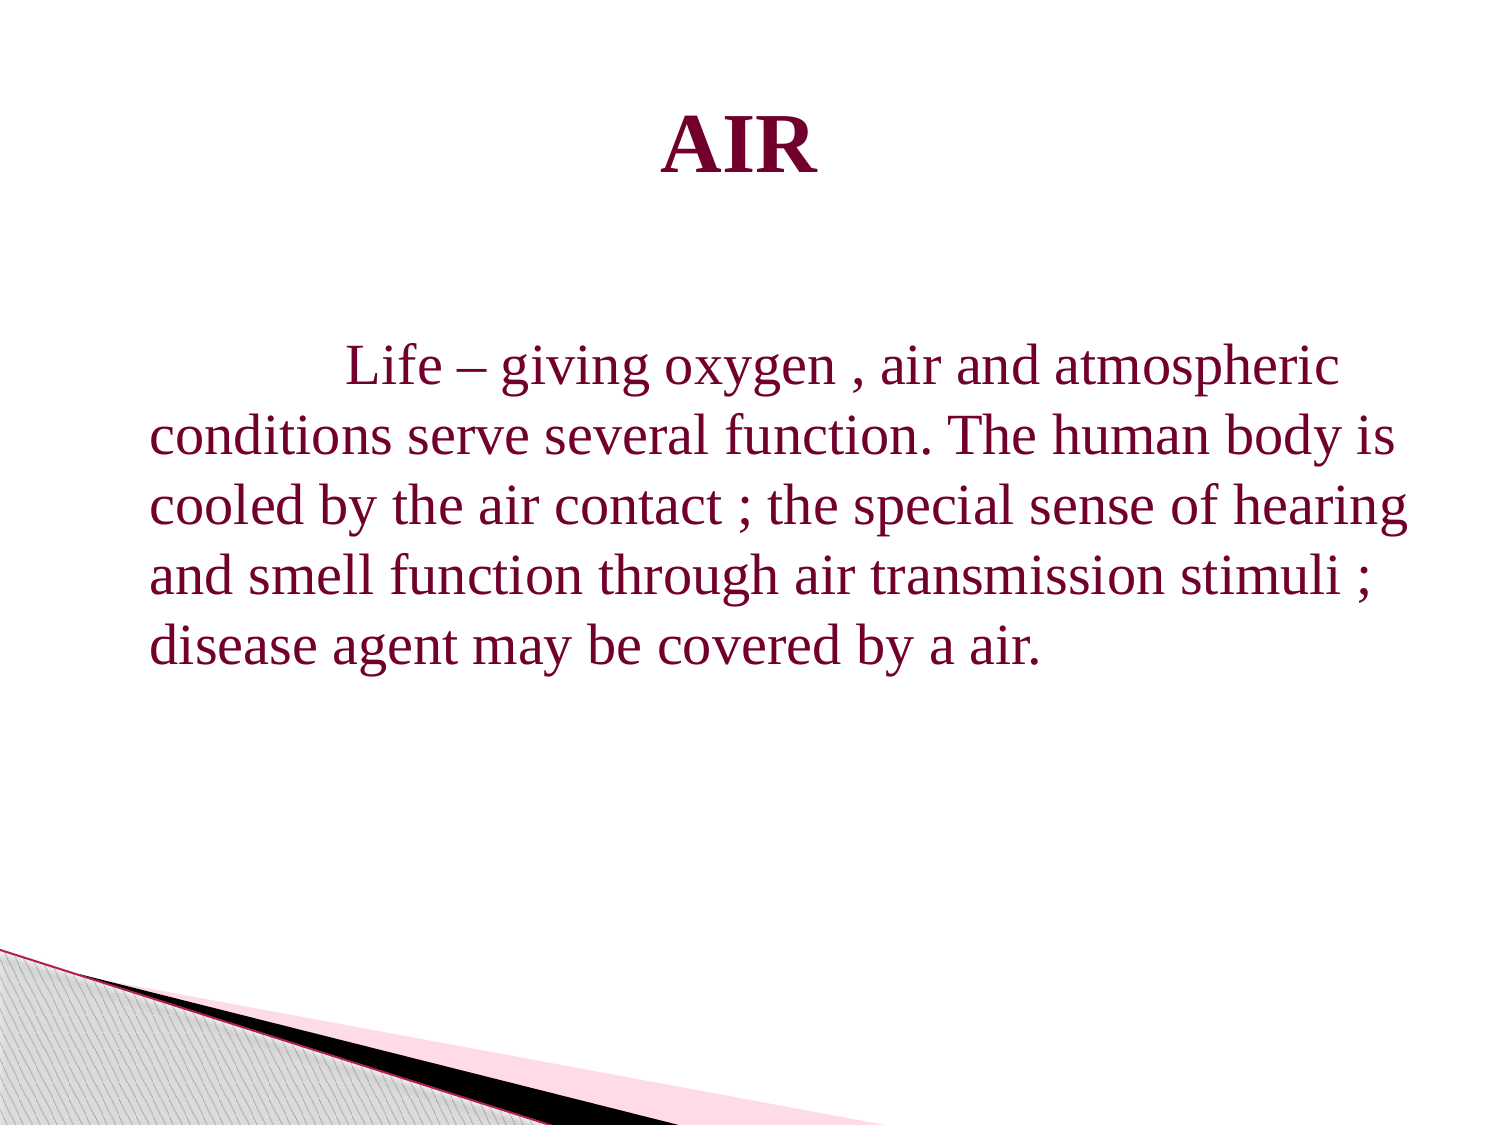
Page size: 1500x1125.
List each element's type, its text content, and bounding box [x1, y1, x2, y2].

title AIR [75, 45, 1425, 233]
list Life – giving oxygen , air and atmospheric conditions serve several function. The human body is cooled by the air contact ; the special sense of hearing and smell function through air transmission stimuli ; disease agent may be covered by a air. [75, 243, 1425, 986]
